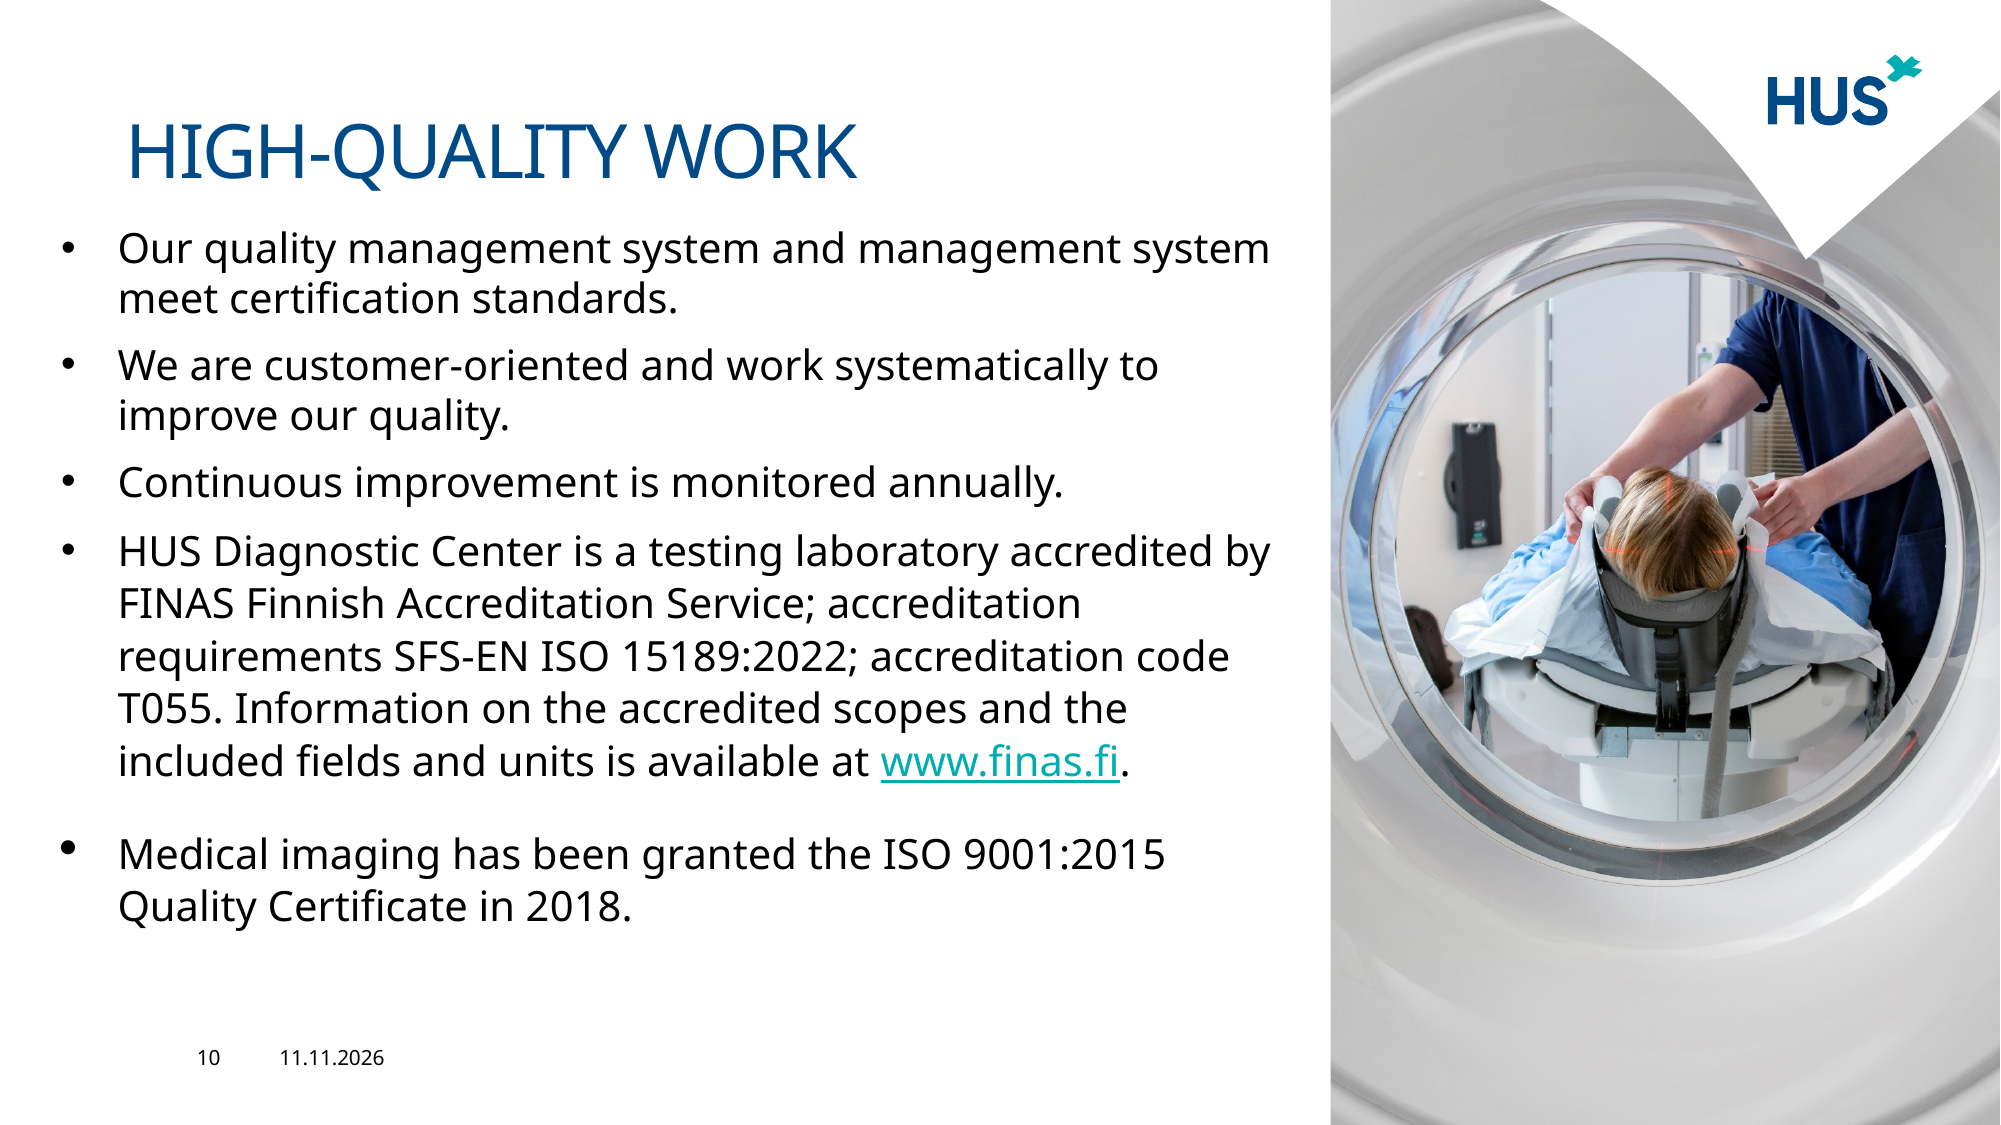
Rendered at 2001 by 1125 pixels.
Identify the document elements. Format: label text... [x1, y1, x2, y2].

title High-quality work [125, 113, 1166, 221]
list Our quality management system and management system meet certification standards. We are customer-oriented and work systematically to improve our quality. Continuous improvement is monitored annually. HUS Diagnostic Center is a testing laboratory accredited by FINAS Finnish Accreditation Service; accreditation requirements SFS-EN ISO 15189:2022; accreditation code T055. Information on the accredited scopes and the included fields and units is available at www.finas.fi. Medical imaging has been granted the ISO 9001:2015 Quality Certificate in 2018. [61, 221, 1278, 965]
picture [1330, 0, 2000, 1125]
slide_number 10 [196, 1046, 280, 1071]
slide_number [280, 1046, 611, 1071]
